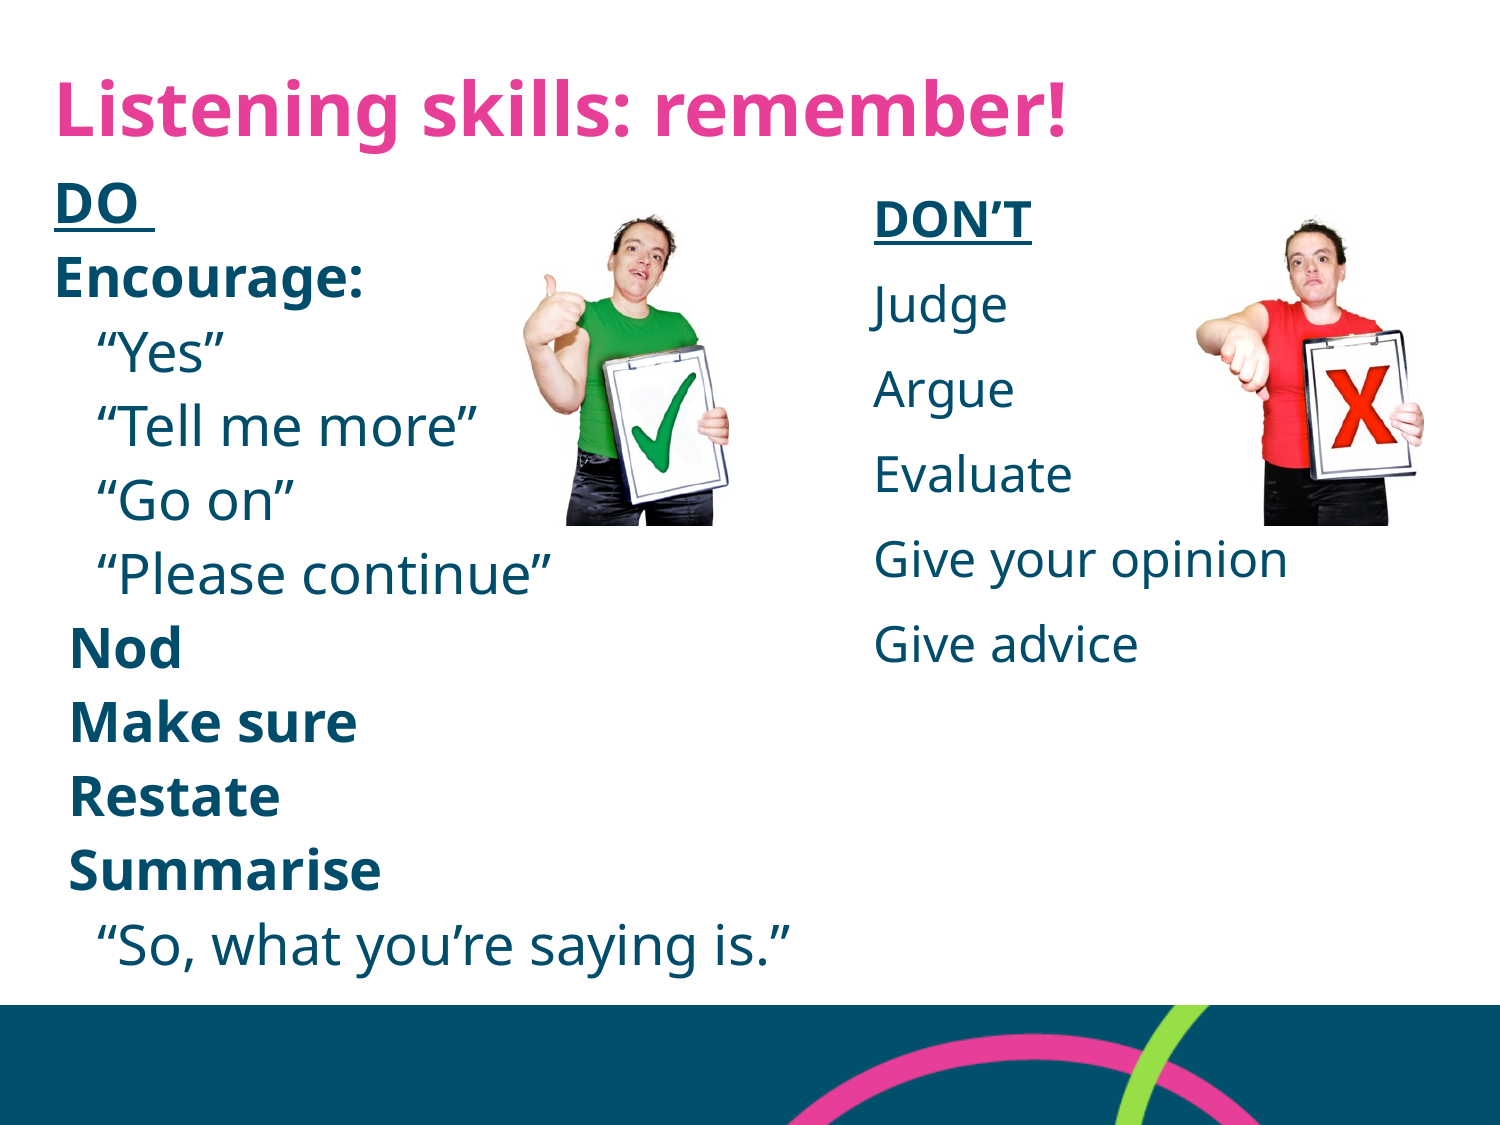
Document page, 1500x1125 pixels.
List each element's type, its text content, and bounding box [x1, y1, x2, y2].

picture [523, 214, 729, 526]
picture [788, 1005, 1260, 1125]
list DON’T Judge Argue Evaluate Give your opinion Give advice [873, 187, 1476, 863]
picture [1196, 214, 1424, 526]
list DO Encourage: “Yes” “Tell me more” “Go on” “Please continue” Nod Make sure Restate Summarise “So, what you’re saying is.” [53, 166, 1401, 981]
title Listening skills: remember! [53, 61, 1401, 139]
